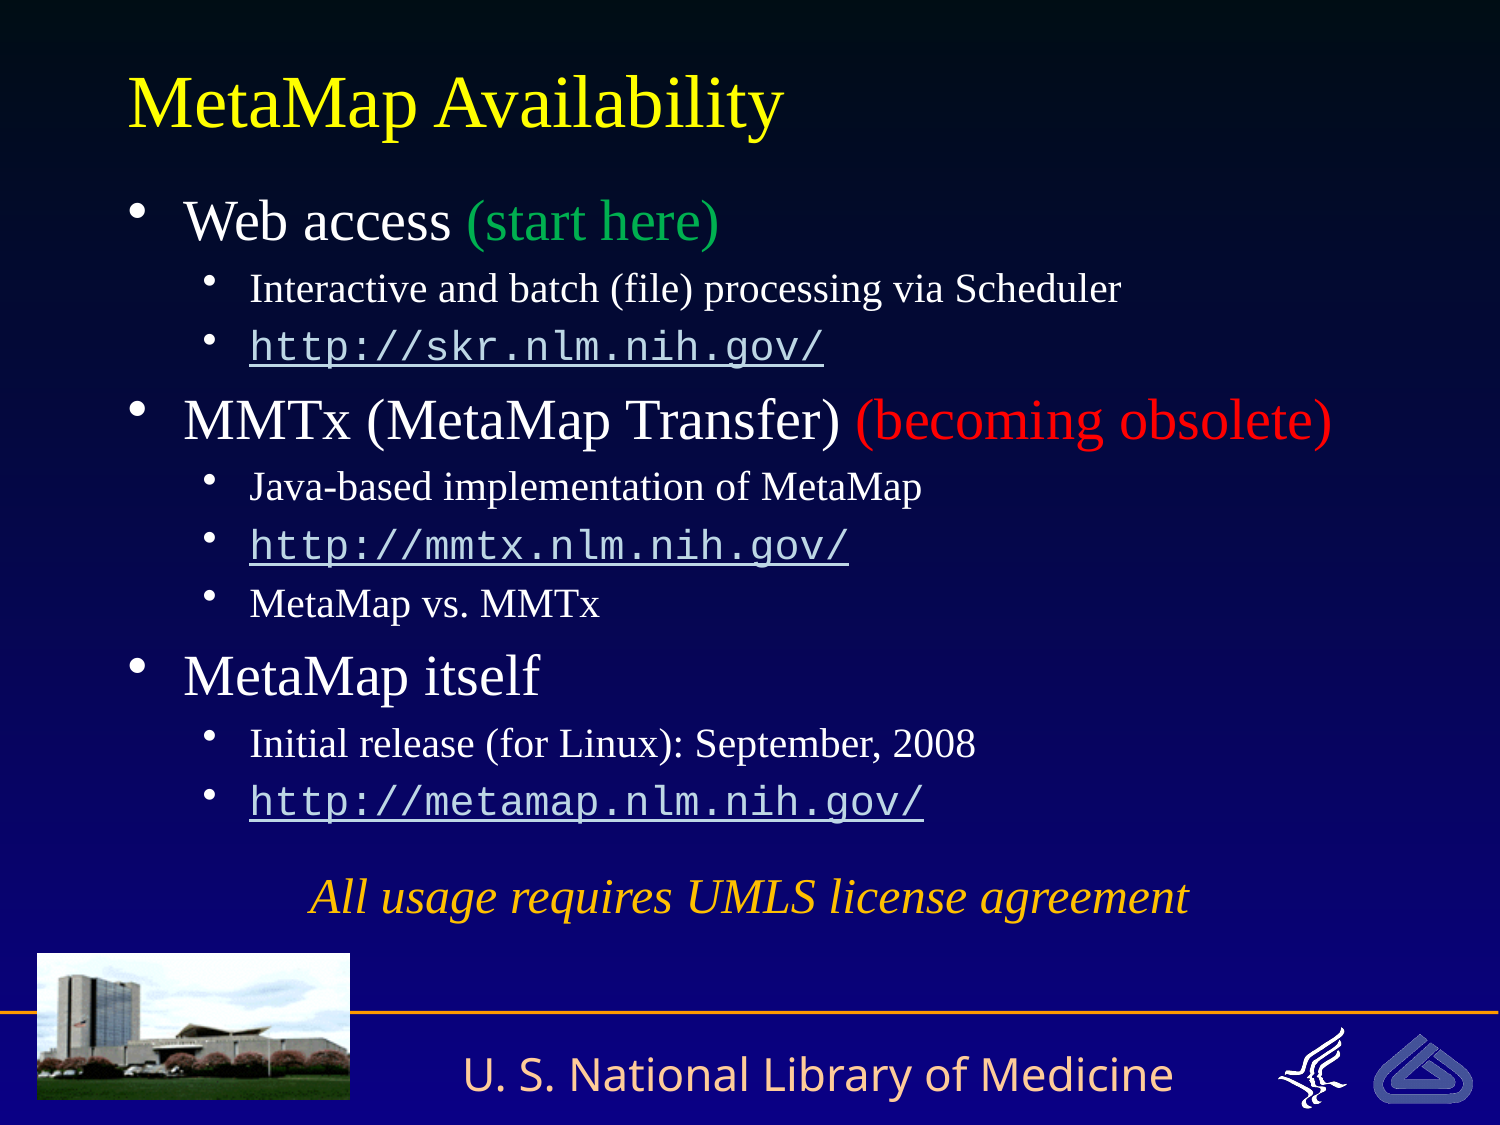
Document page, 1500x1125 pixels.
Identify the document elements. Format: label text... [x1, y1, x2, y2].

title MetaMap Availability [112, 37, 1388, 151]
picture [1370, 1029, 1477, 1109]
picture [37, 953, 350, 1100]
picture [1275, 1024, 1351, 1114]
list Web access (start here) Interactive and batch (file) processing via Scheduler http://skr.nlm.nih.gov/ MMTx (MetaMap Transfer) (becoming obsolete) Java-based implementation of MetaMap http://mmtx.nlm.nih.gov/ MetaMap vs. MMTx MetaMap itself Initial release (for Linux): September, 2008 http://metamap.nlm.nih.gov/ All usage requires UMLS license agreement [112, 174, 1388, 976]
